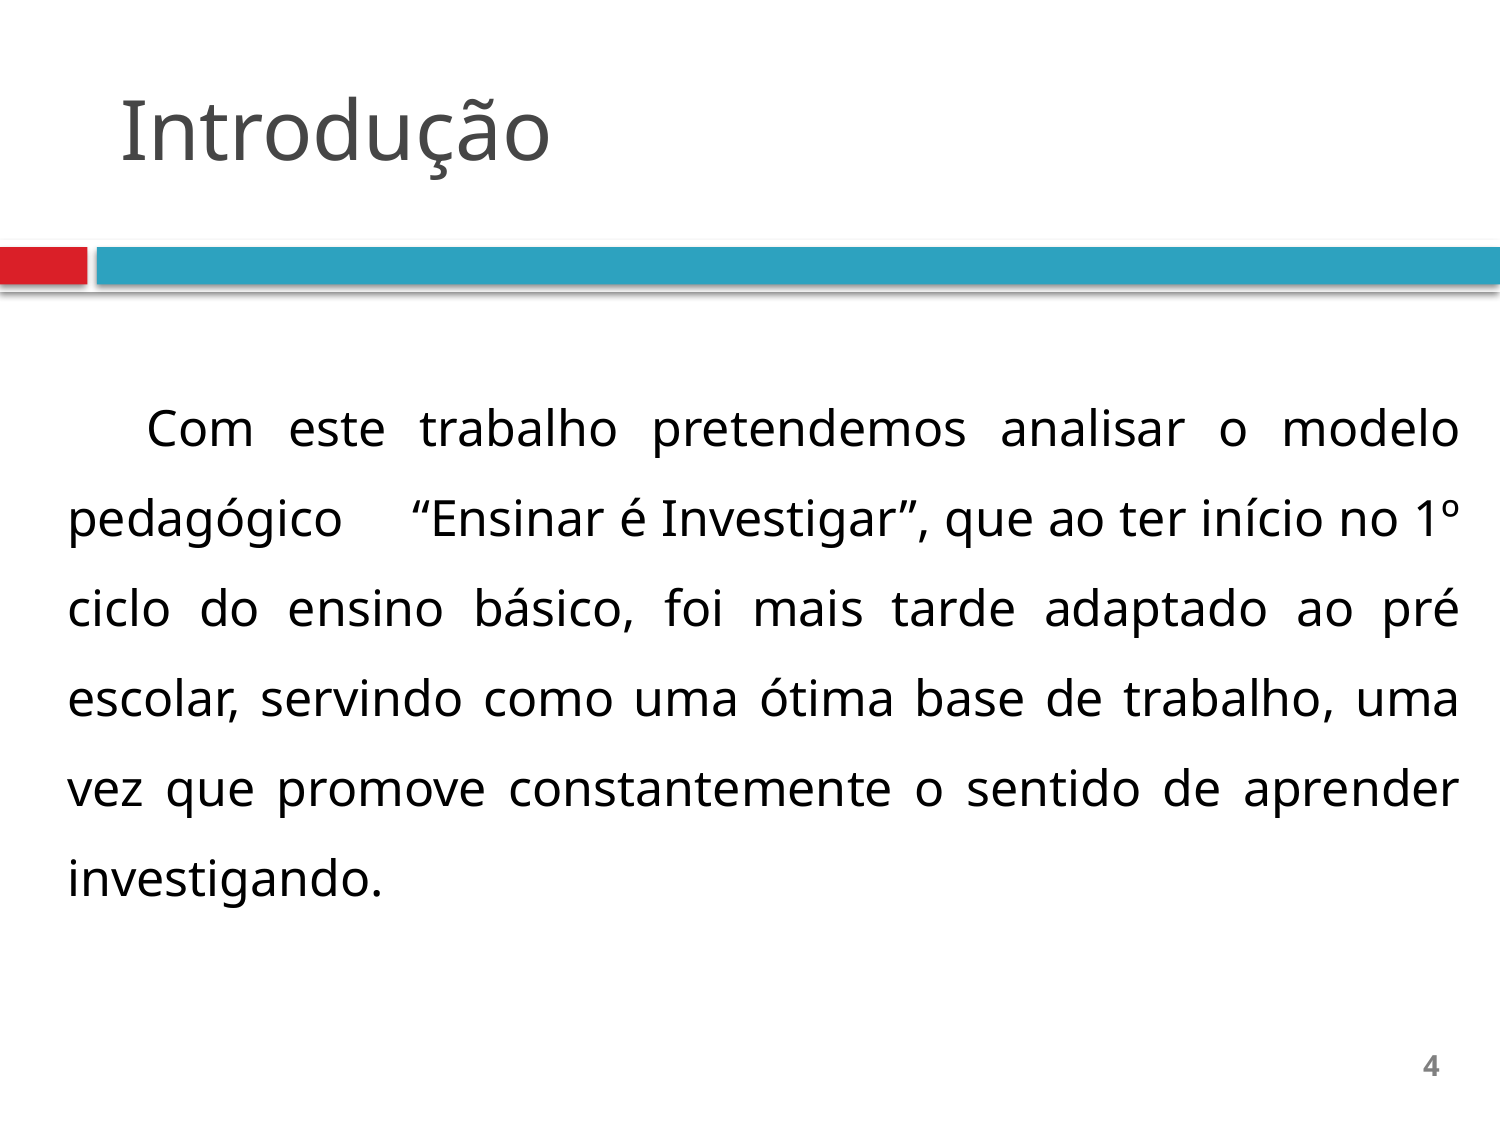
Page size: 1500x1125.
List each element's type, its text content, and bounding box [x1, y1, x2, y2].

slide_number 4 [1387, 1046, 1476, 1087]
title Introdução [105, 0, 1443, 185]
list Com este trabalho pretendemos analisar o modelo pedagógico “Ensinar é Investigar”, que ao ter início no 1º ciclo do ensino básico, foi mais tarde adaptado ao pré escolar, servindo como uma ótima base de trabalho, uma vez que promove constantemente o sentido de aprender investigando. [0, 326, 1477, 948]
